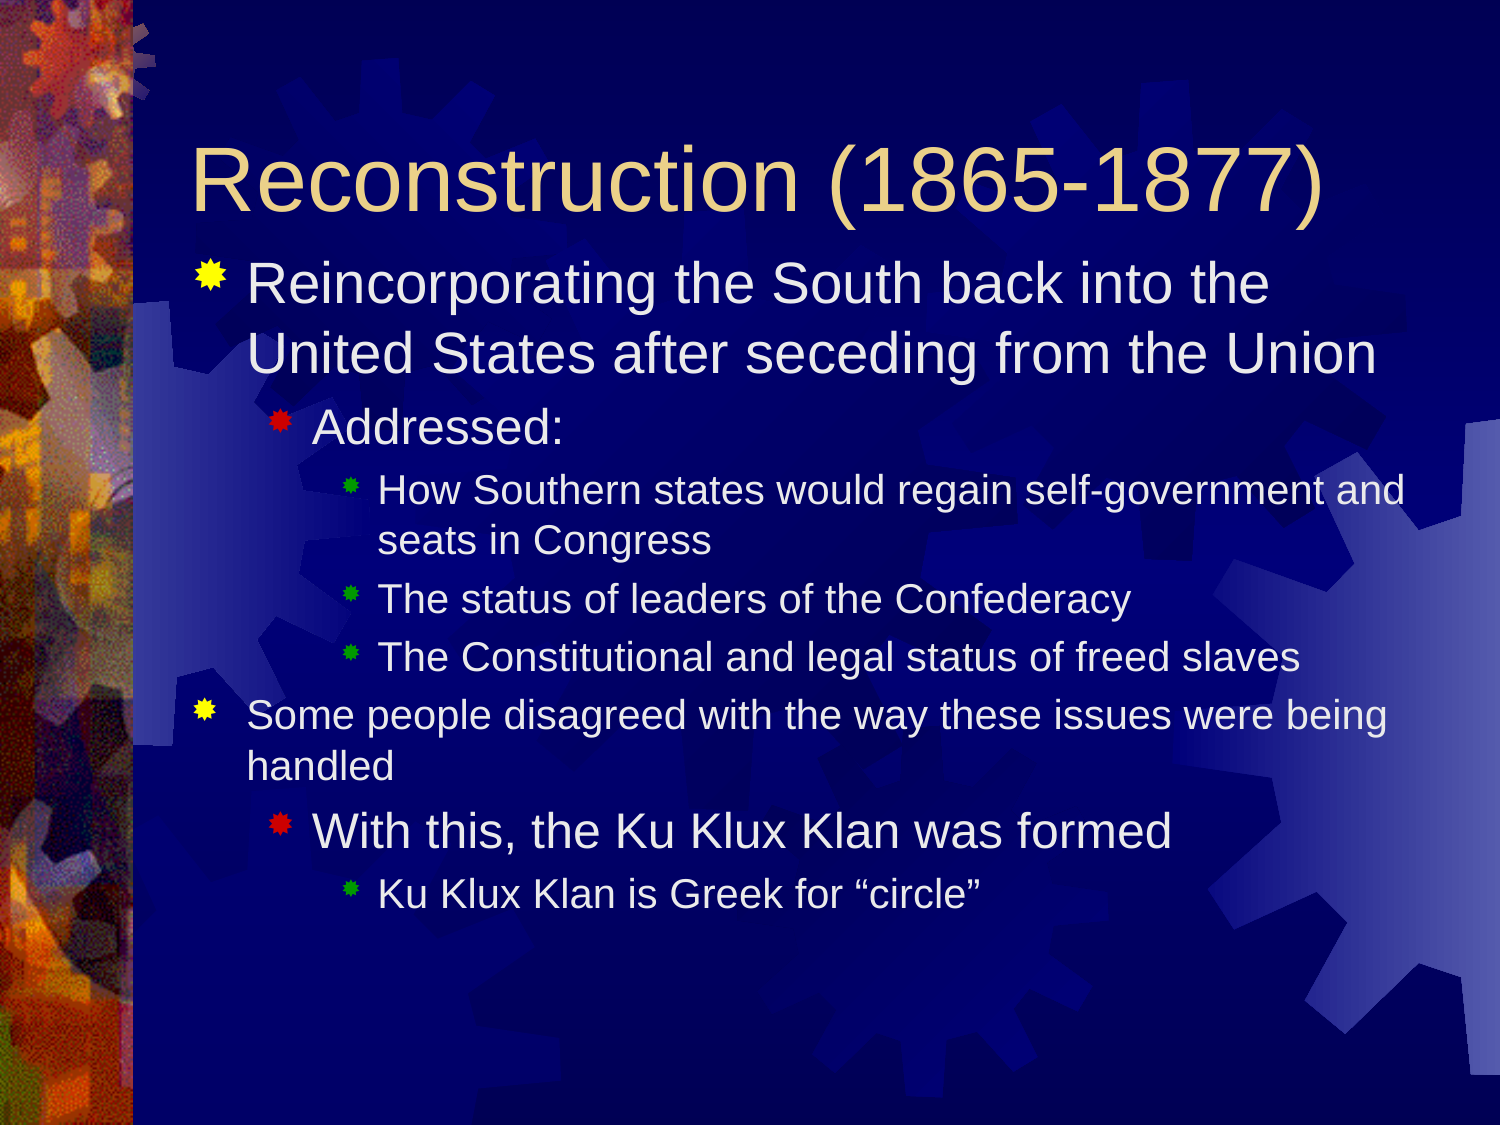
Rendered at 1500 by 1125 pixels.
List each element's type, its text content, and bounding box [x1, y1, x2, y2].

picture [0, 0, 133, 1125]
list Reincorporating the South back into the United States after seceding from the Union Addressed: How Southern states would regain self-government and seats in Congress The status of leaders of the Confederacy The Constitutional and legal status of freed slaves Some people disagreed with the way these issues were being handled With this, the Ku Klux Klan was formed Ku Klux Klan is Greek for “circle” [174, 237, 1450, 950]
title Reconstruction (1865-1877) [174, 50, 1450, 237]
